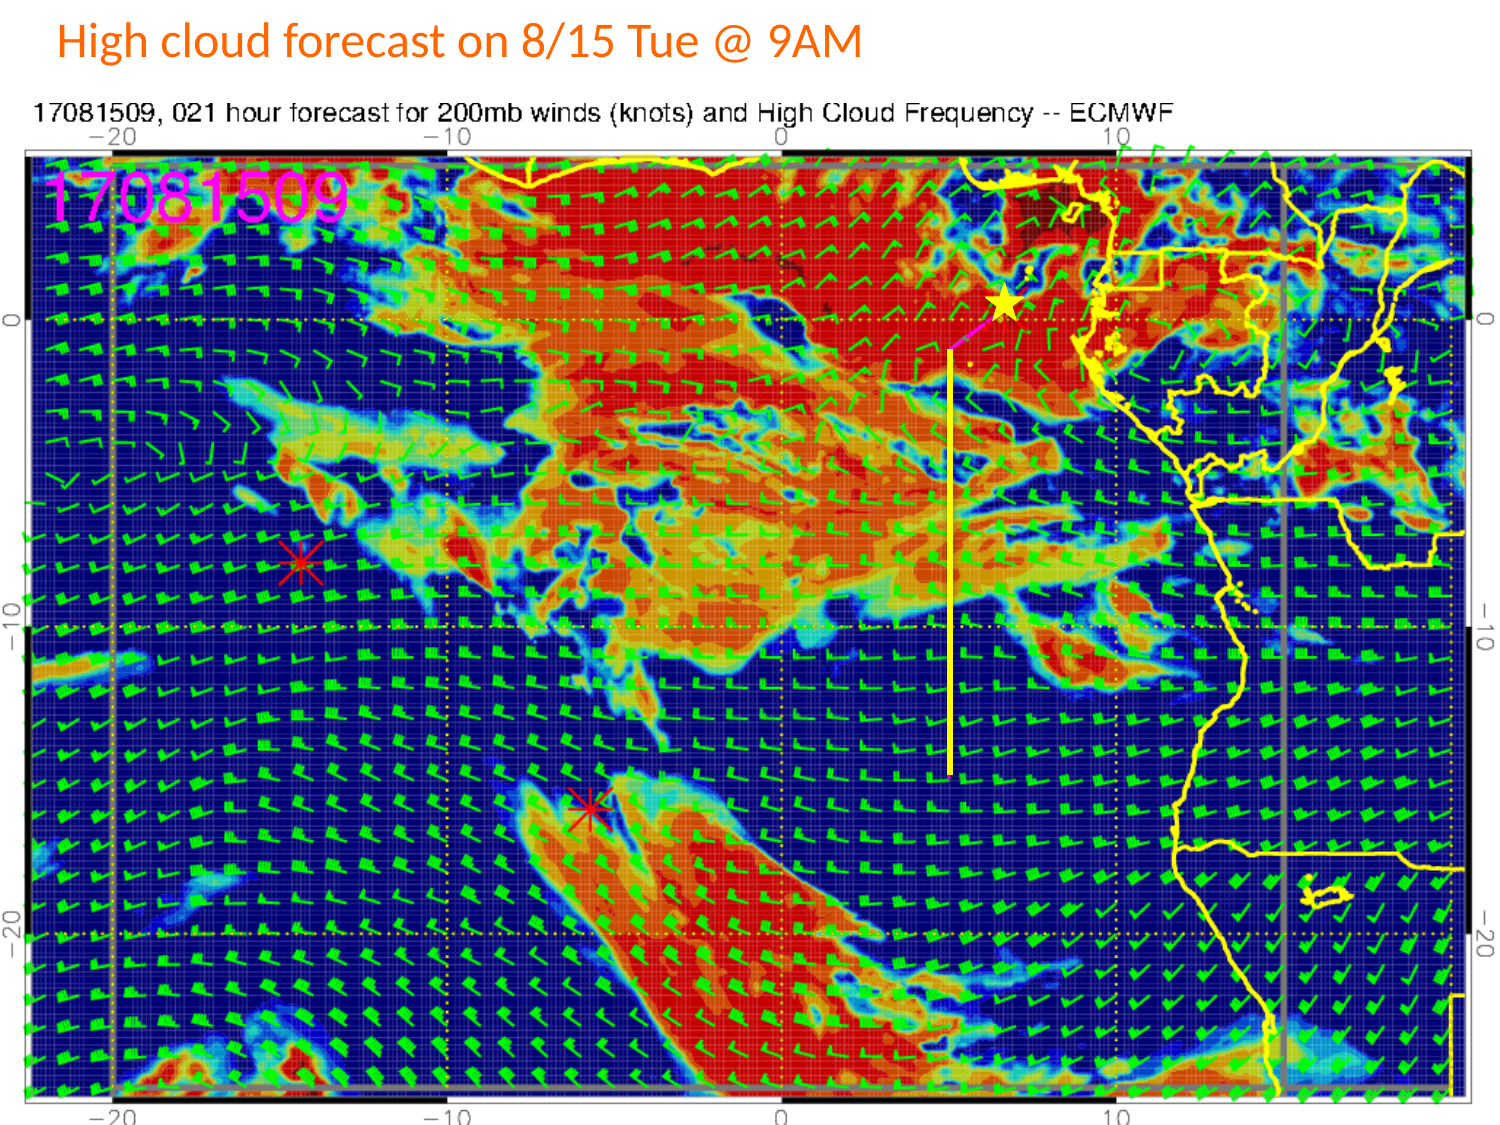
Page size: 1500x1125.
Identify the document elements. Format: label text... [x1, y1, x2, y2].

picture [0, 103, 1500, 1125]
text_box High cloud forecast on 8/15 Tue @ 9AM [41, 0, 1024, 76]
